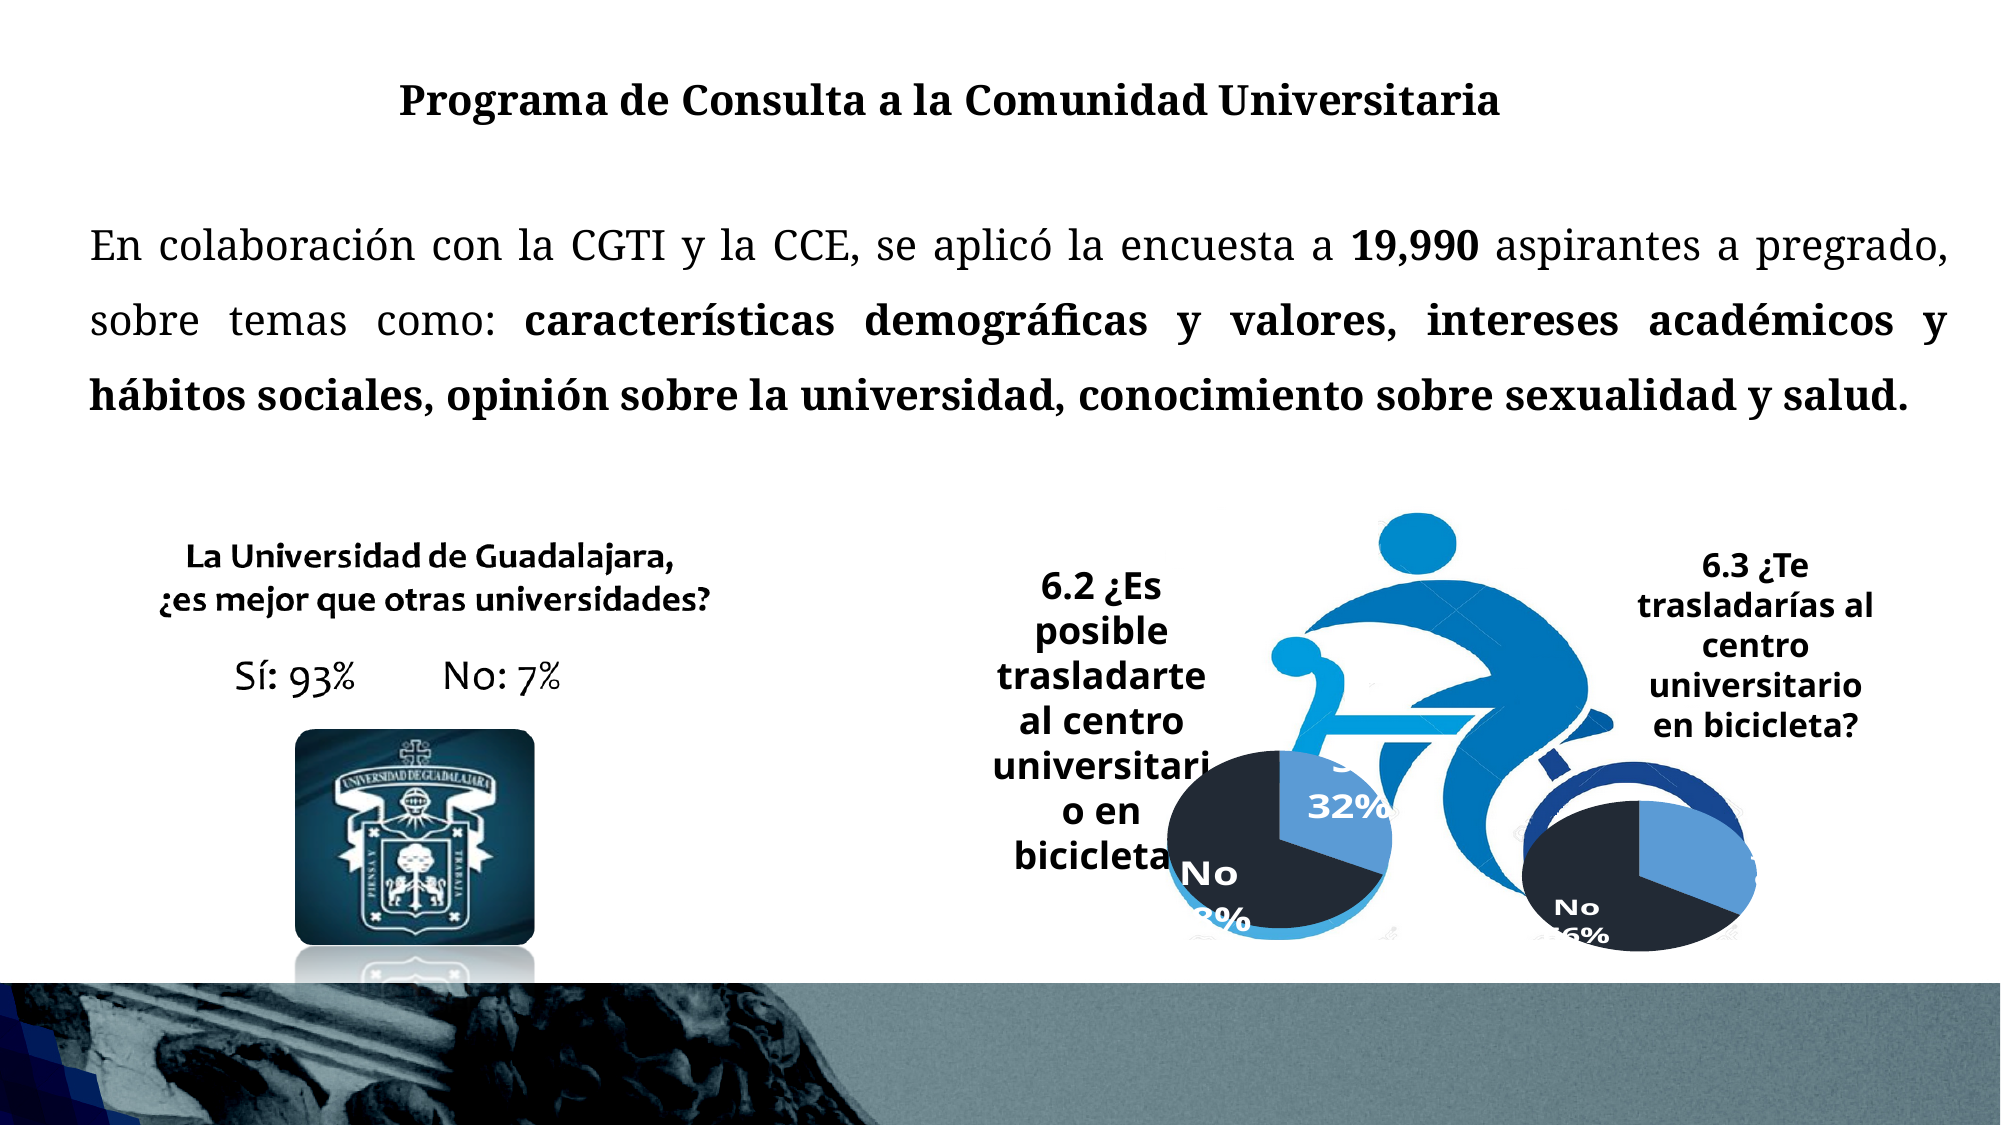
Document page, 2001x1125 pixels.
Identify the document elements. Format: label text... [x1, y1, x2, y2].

picture [0, 0, 2001, 1125]
text_box Programa de Consulta a la Comunidad Universitaria [384, 66, 1748, 131]
text_box En colaboración con la CGTI y la CCE, se aplicó la encuesta a 19,990 aspirantes a pregrado, sobre temas como: características demográficas y valores, intereses académicos y hábitos sociales, opinión sobre la universidad, conocimiento sobre sexualidad y salud. [0, 148, 1964, 396]
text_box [968, 502, 1897, 984]
